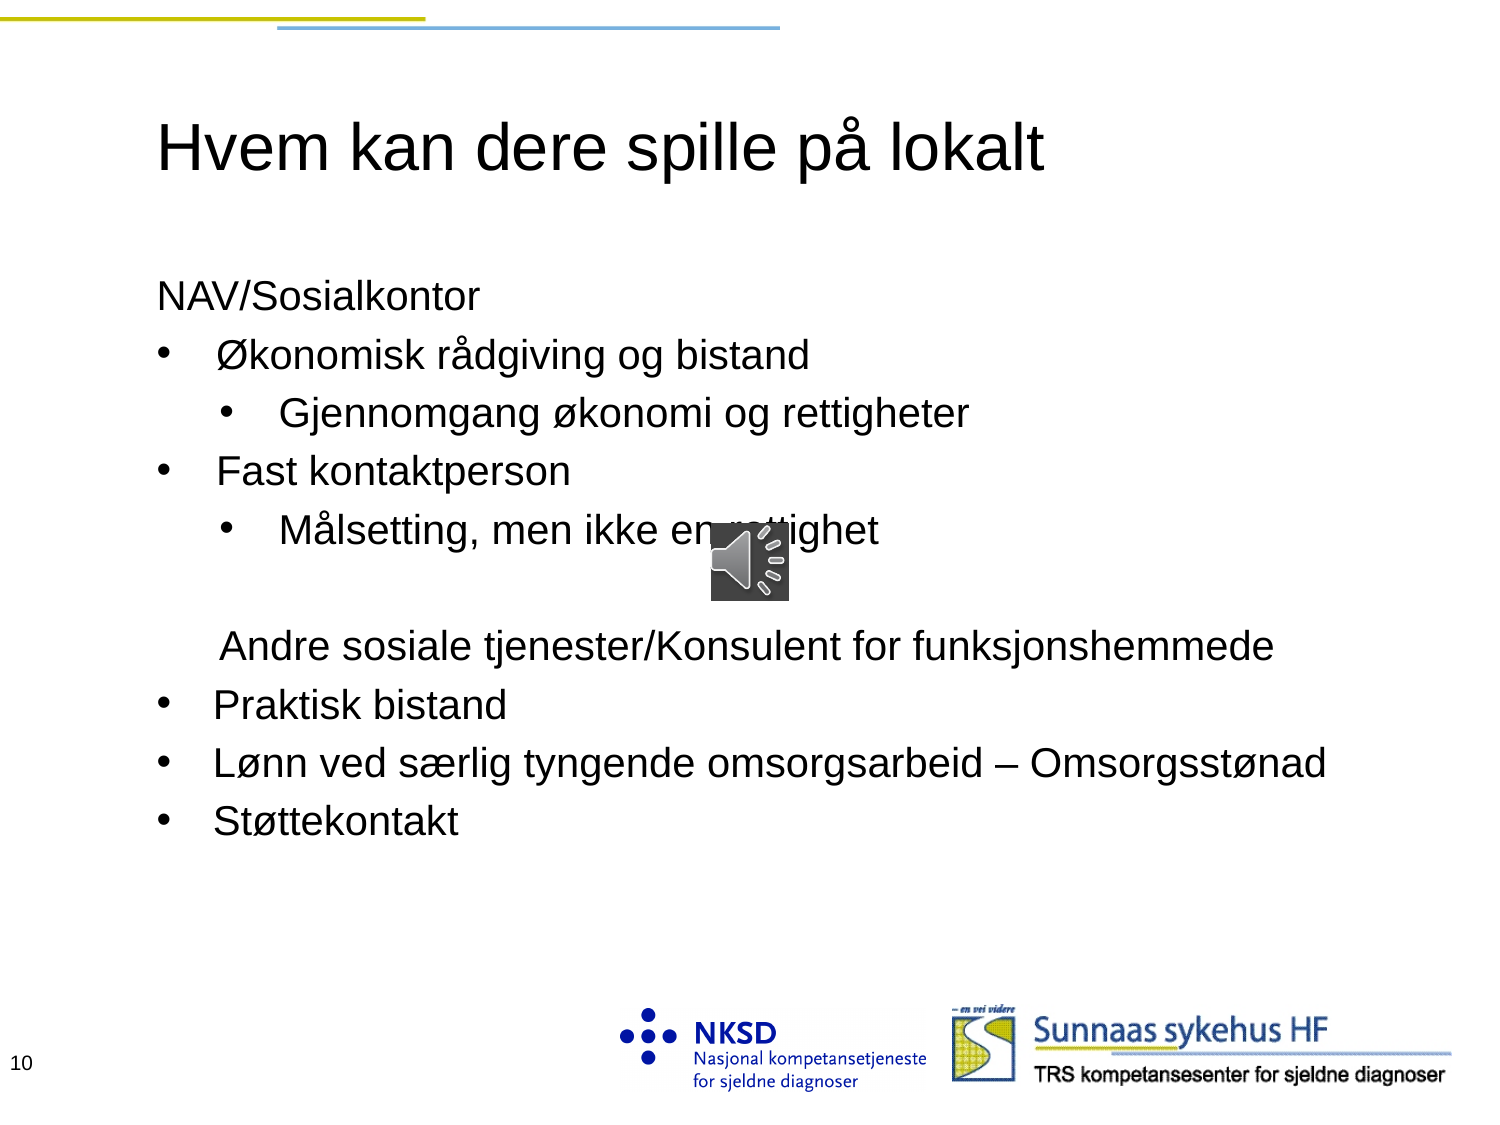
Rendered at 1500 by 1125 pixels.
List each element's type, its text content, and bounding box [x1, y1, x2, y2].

picture [620, 1008, 926, 1092]
list NAV/Sosialkontor Økonomisk rådgiving og bistand Gjennomgang økonomi og rettigheter Fast kontaktperson Målsetting, men ikke en rettighet Andre sosiale tjenester/Konsulent for funksjonshemmede Praktisk bistand Lønn ved særlig tyngende omsorgsarbeid – Omsorgsstønad Støttekontakt [115, 245, 1362, 988]
title Hvem kan dere spille på lokalt [115, 62, 1362, 226]
picture [952, 1004, 1452, 1087]
picture [0, 17, 780, 30]
picture [709, 522, 791, 603]
